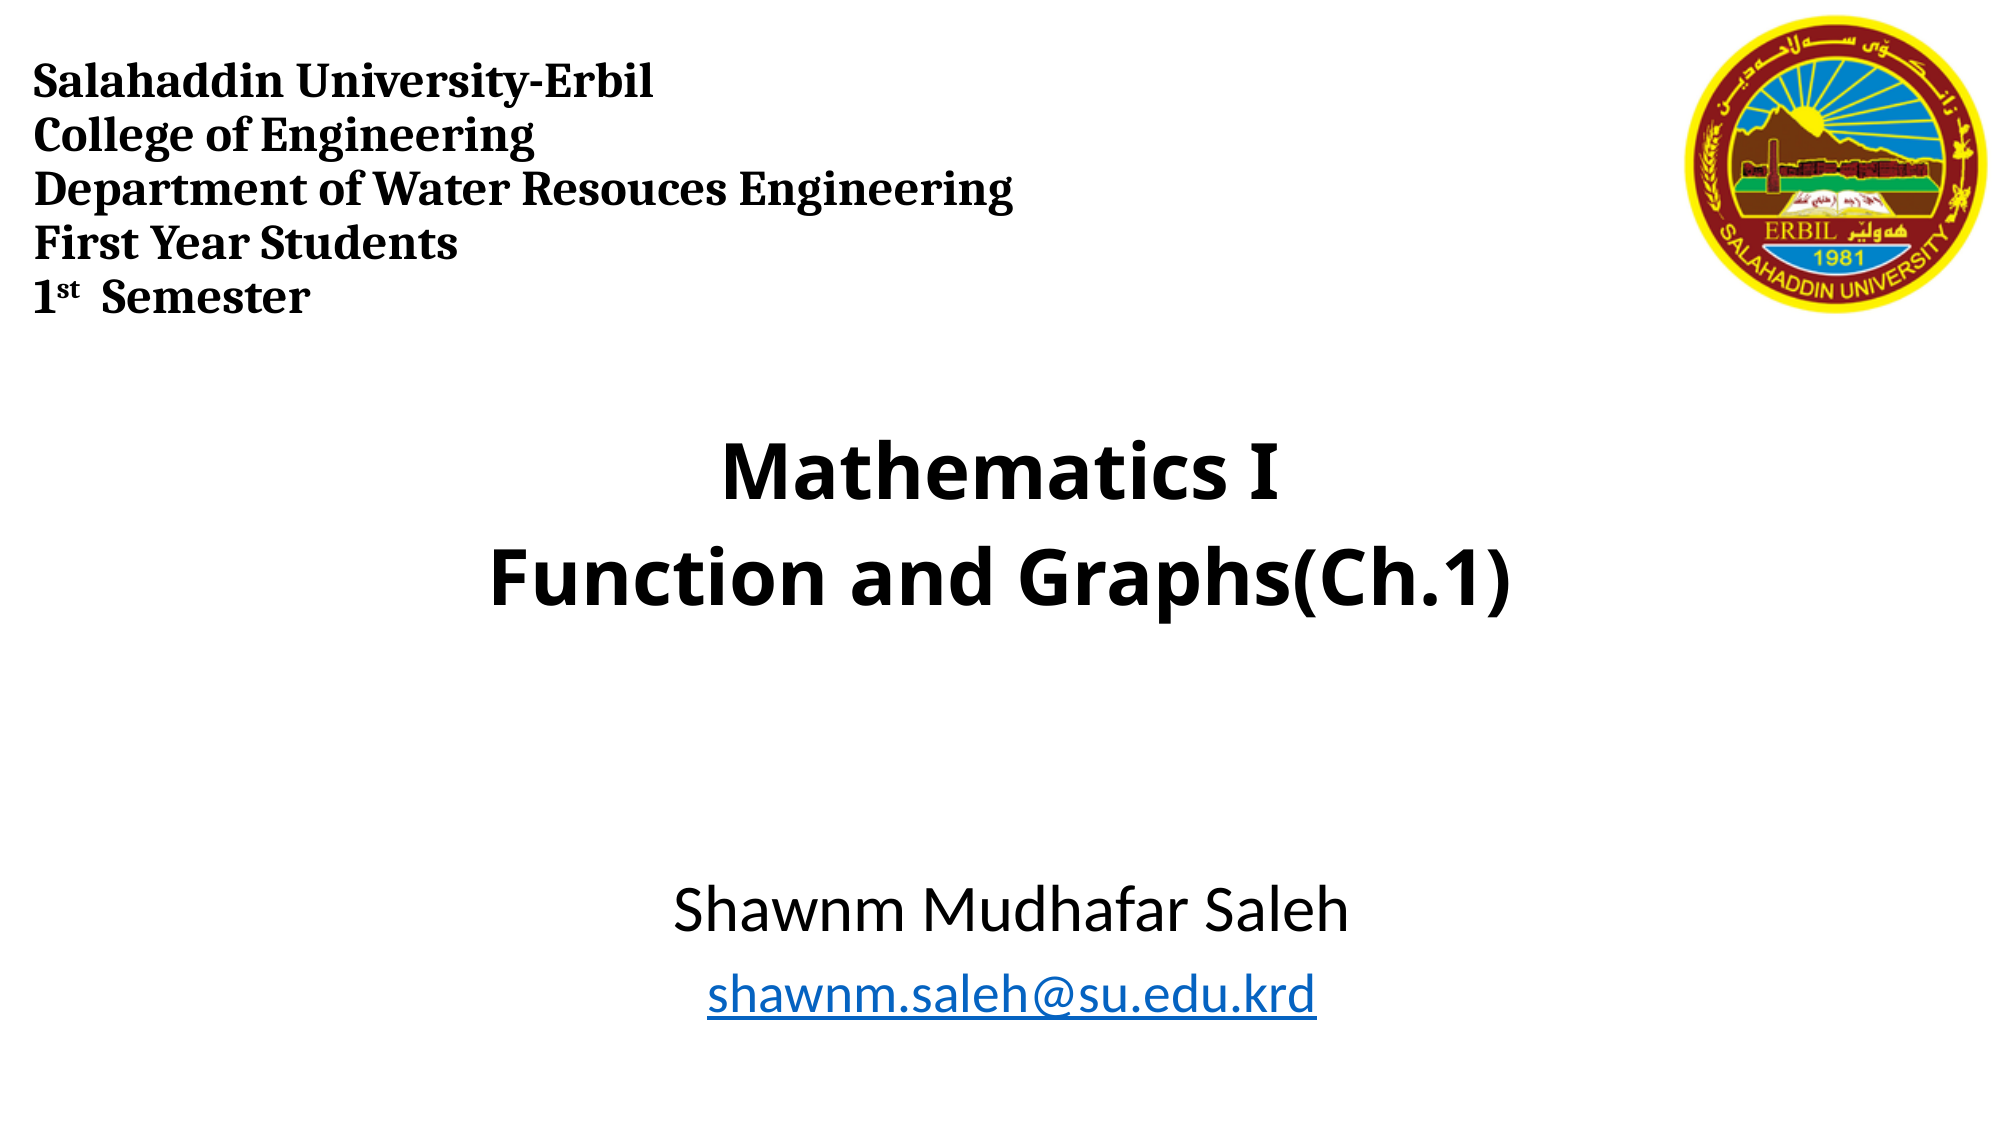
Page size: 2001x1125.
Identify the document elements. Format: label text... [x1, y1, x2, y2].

text_box Shawnm Mudhafar Saleh shawnm.saleh@su.edu.krd [623, 864, 1402, 1111]
title Salahaddin University-Erbil College of Engineering Department of Water Resouces Engineering First Year Students 1st Semester [33, 27, 1290, 325]
picture [1678, 7, 1996, 325]
text_box Mathematics I Function and Graphs(Ch.1) [378, 422, 1621, 815]
